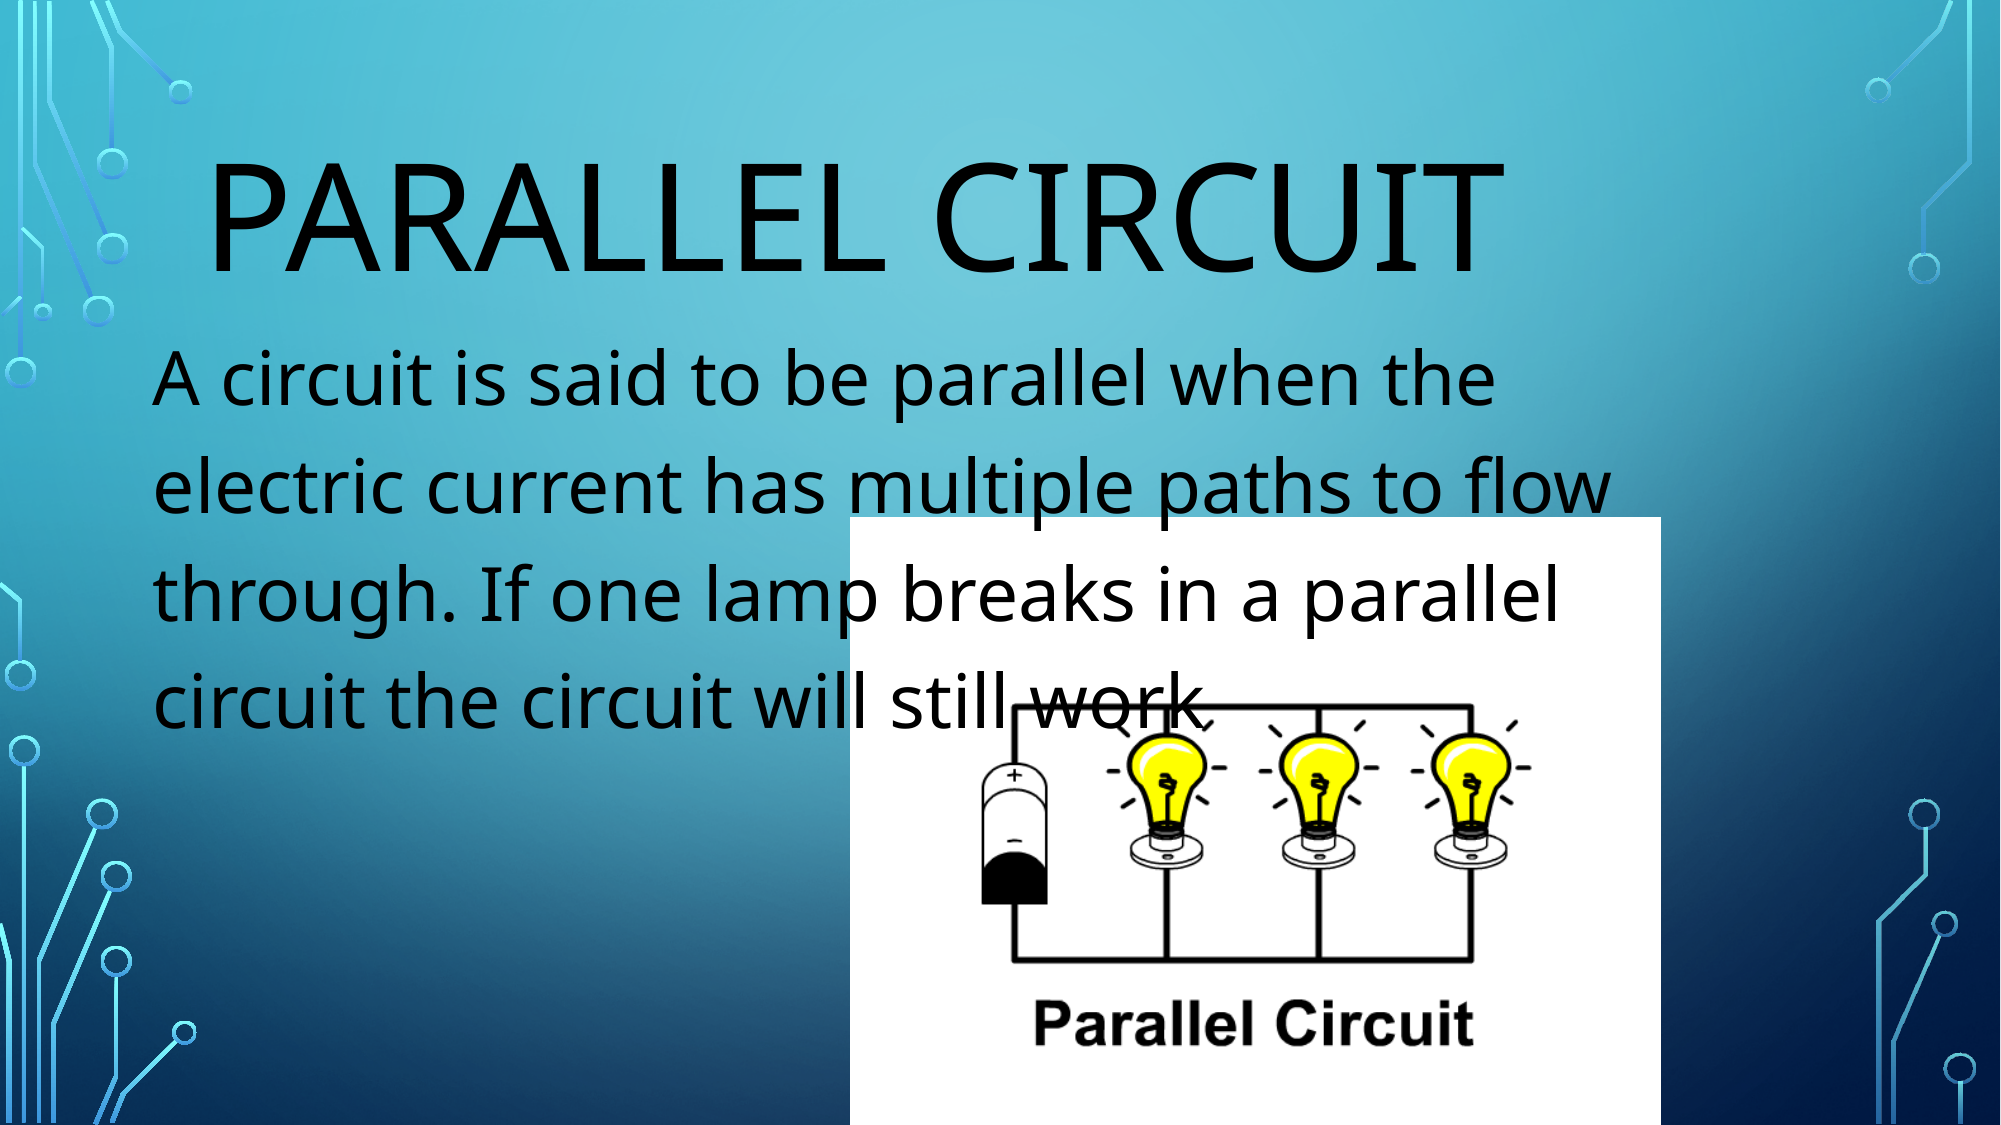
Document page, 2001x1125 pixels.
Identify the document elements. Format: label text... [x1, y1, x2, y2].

picture [850, 517, 1661, 1125]
list A circuit is said to be parallel when the electric current has multiple paths to flow through. If one lamp breaks in a parallel circuit the circuit will still work [137, 304, 1763, 886]
title Parallel circuit [187, 101, 1813, 344]
